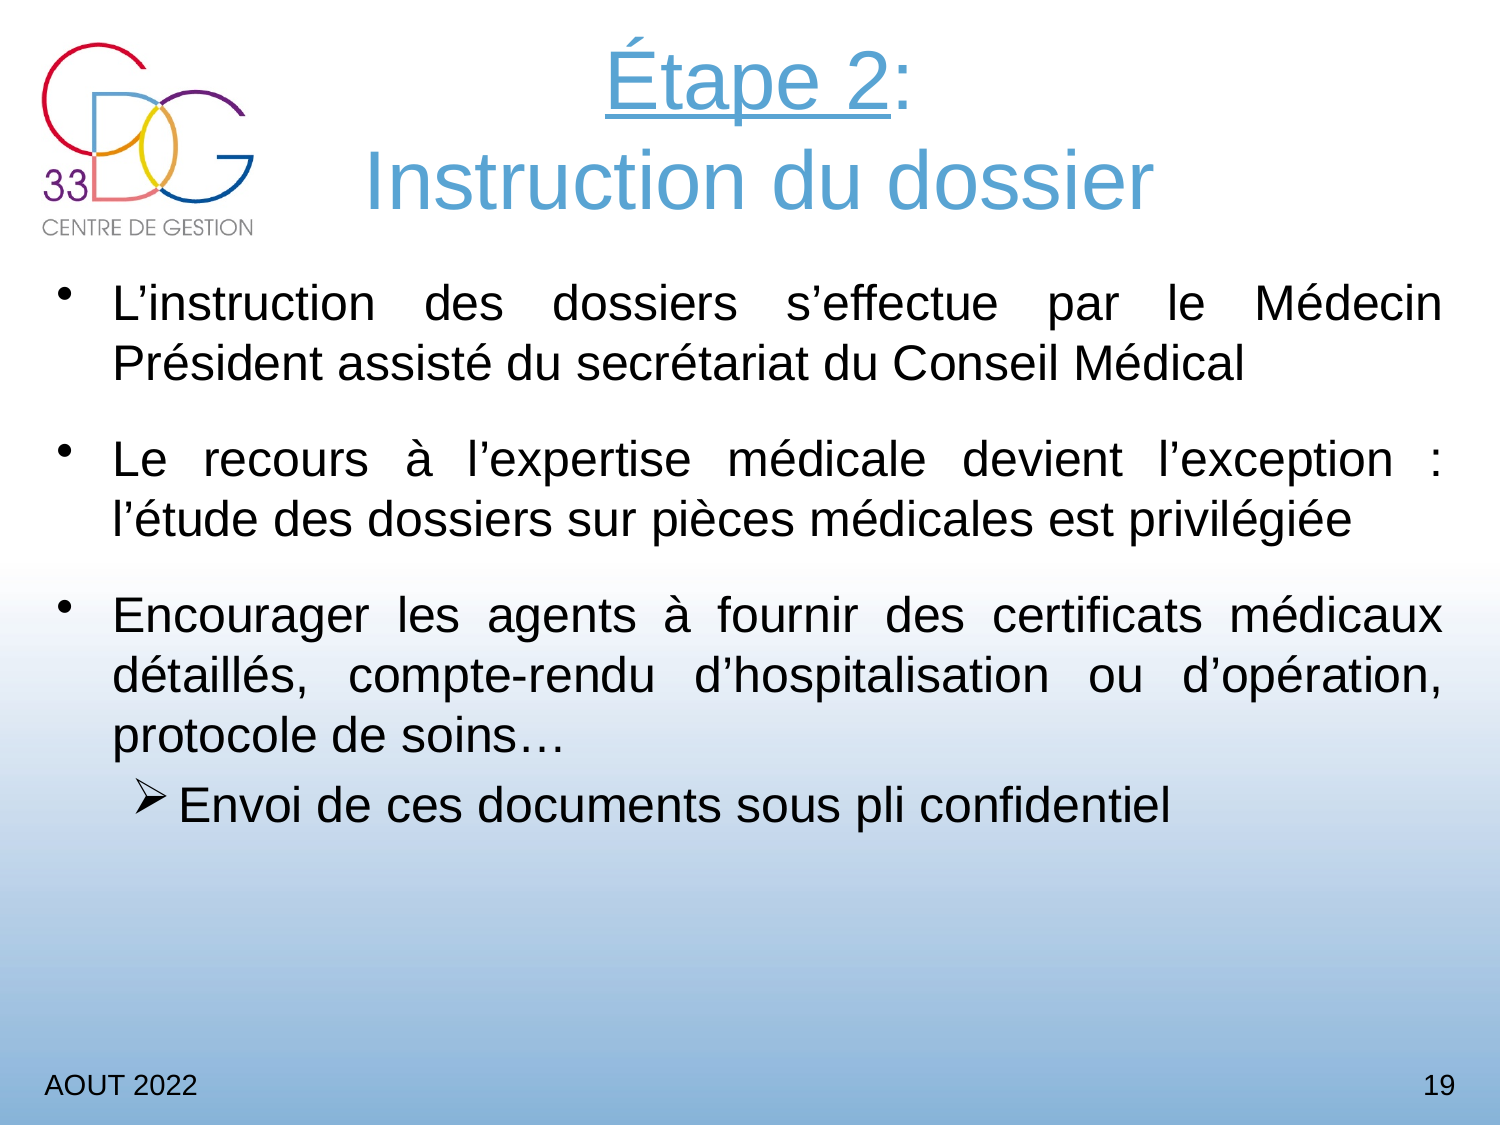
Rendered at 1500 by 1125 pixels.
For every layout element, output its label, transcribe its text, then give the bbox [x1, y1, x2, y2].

title Étape 2: Instruction du dossier [324, 32, 1219, 220]
picture [0, 0, 1500, 1125]
slide_number AOUT 2022 [29, 1058, 380, 1106]
list L’instruction des dossiers s’effectue par le Médecin Président assisté du secrétariat du Conseil Médical Le recours à l’expertise médicale devient l’exception : l’étude des dossiers sur pièces médicales est privilégiée Encourager les agents à fournir des certificats médicaux détaillés, compte-rendu d’hospitalisation ou d’opération, protocole de soins… Envoi de ces documents sous pli confidentiel [41, 262, 1459, 1005]
slide_number 19 [1120, 1058, 1471, 1106]
